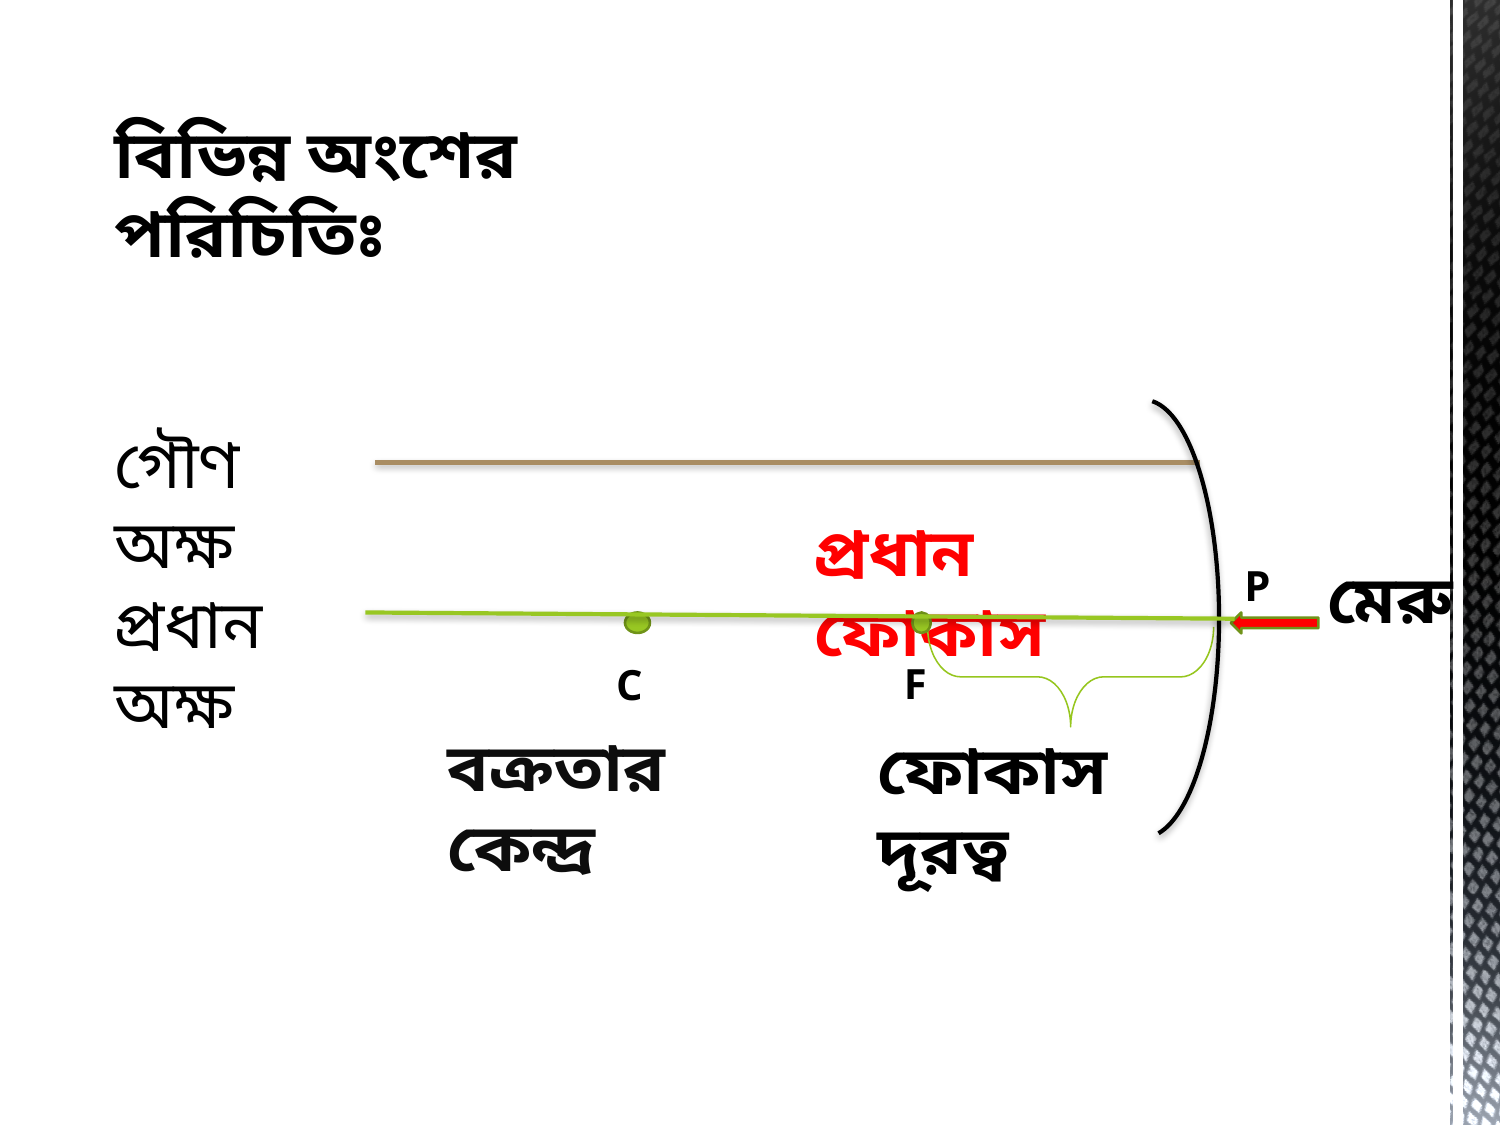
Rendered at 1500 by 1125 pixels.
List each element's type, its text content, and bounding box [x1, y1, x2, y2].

text_box বিভিন্ন অংশের পরিচিতিঃ [99, 103, 713, 279]
text_box [927, 628, 1142, 720]
text_box [1234, 616, 1320, 635]
text_box [1150, 399, 1199, 462]
text_box [1144, 629, 1222, 836]
text_box [625, 628, 650, 635]
text_box মেরু [1312, 549, 1500, 645]
text_box প্রধান ফোকাস [800, 501, 1125, 610]
text_box প্রধান অক্ষ [99, 574, 388, 750]
text_box [1144, 466, 1222, 610]
text_box বক্রতার কেন্দ্র [432, 717, 771, 892]
text_box [912, 628, 931, 635]
text_box F [889, 650, 950, 715]
text_box প্রধান ফোকাস [800, 628, 930, 677]
text_box C [601, 651, 664, 717]
picture [1447, 0, 1500, 549]
text_box গৌণ অক্ষ [99, 414, 338, 590]
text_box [365, 612, 1235, 619]
text_box ফোকাস দূরত্ব [862, 720, 1176, 895]
picture [1447, 645, 1500, 1125]
text_box P [1229, 551, 1288, 617]
